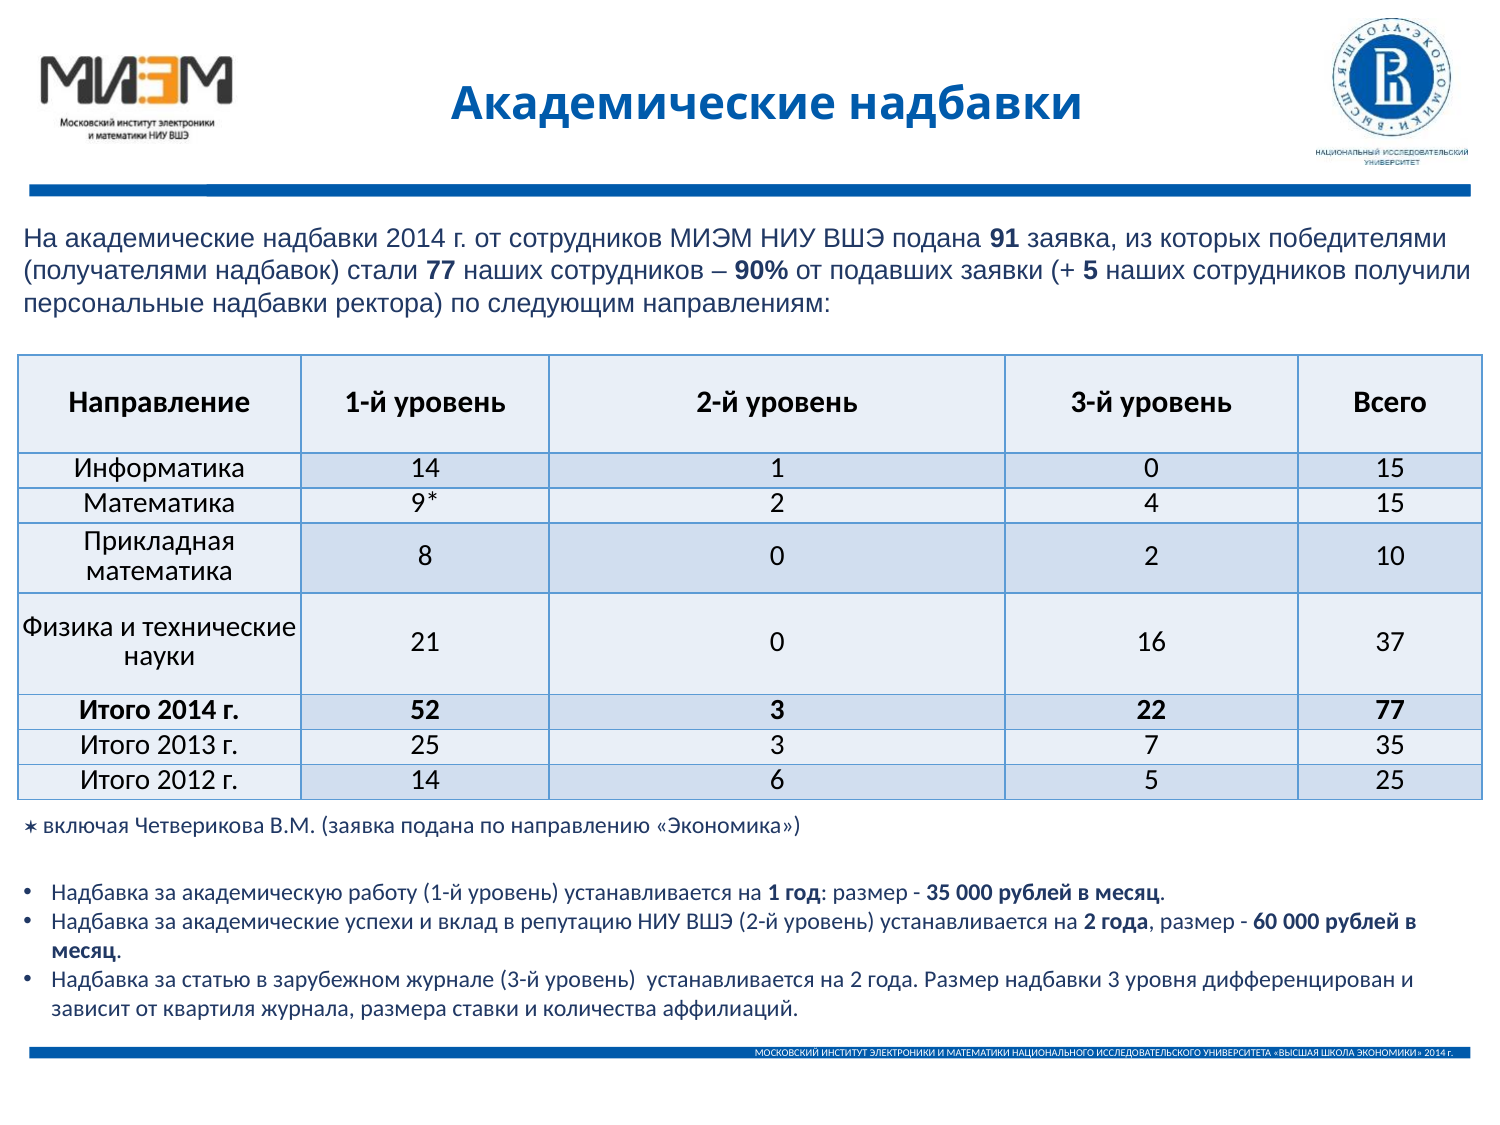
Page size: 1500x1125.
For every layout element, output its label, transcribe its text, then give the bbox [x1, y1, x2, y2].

table_cell 0 [550, 594, 1004, 694]
table_cell 8 [302, 524, 548, 592]
table_cell 15 [1299, 454, 1481, 487]
table_cell 3 [550, 730, 1004, 764]
table_header 3-й уровень [1006, 356, 1297, 452]
table_cell 77 [1299, 695, 1481, 729]
table_cell 15 [1299, 489, 1481, 522]
table_cell Физика и технические науки [19, 594, 300, 694]
text_box Академические надбавки [230, 66, 1306, 137]
text_box На академические надбавки 2014 г. от сотрудников МИЭМ НИУ ВШЭ подана 91 заявка, из которых победителями (получателями надбавок) стали 77 наших сотрудников – 90% от подавших заявки (+ 5 наших сотрудников получили персональные надбавки ректора) по следующим направлениям: [8, 213, 1492, 325]
table_cell 0 [550, 524, 1004, 592]
table_cell 2 [1006, 524, 1297, 592]
table_cell 21 [302, 594, 548, 694]
table_cell 10 [1299, 524, 1481, 592]
table_header Направление [19, 356, 300, 452]
table_header 2-й уровень [550, 356, 1004, 452]
picture [29, 23, 246, 166]
table_cell Итого 2013 г. [19, 730, 300, 764]
table_cell 22 [1006, 695, 1297, 729]
text_box  включая Четверикова В.М. (заявка подана по направлению «Экономика») [0, 802, 849, 846]
table_cell 14 [302, 454, 548, 487]
table_cell 3 [550, 695, 1004, 729]
table_cell 25 [302, 730, 548, 764]
table_cell Математика [19, 489, 300, 522]
table_cell 5 [1006, 765, 1297, 799]
picture [1316, 18, 1468, 165]
table_cell Итого 2012 г. [19, 765, 300, 799]
table_header 1-й уровень [302, 356, 548, 452]
table_header Всего [1299, 356, 1481, 452]
table_cell 2 [550, 489, 1004, 522]
table_cell 4 [1006, 489, 1297, 522]
table_cell 6 [550, 765, 1004, 799]
table_cell 9* [302, 489, 548, 522]
table_cell Прикладная математика [19, 524, 300, 592]
table_cell 1 [550, 454, 1004, 487]
table_cell 14 [302, 765, 548, 799]
table_cell 35 [1299, 730, 1481, 764]
table_cell Итого 2014 г. [19, 695, 300, 729]
table_cell 7 [1006, 730, 1297, 764]
table_cell 25 [1299, 765, 1481, 799]
text_box Надбавка за академическую работу (1-й уровень) устанавливается на 1 год: размер - 35 000 рублей в месяц. Надбавка за академические успехи и вклад в репутацию НИУ ВШЭ (2-й уровень) устанавливается на 2 года, размер - 60 000 рублей в месяц. Надбавка за статью в зарубежном журнале (3-й уровень) устанавливается на 2 года. Размер надбавки 3 уровня дифференцирован и зависит от квартиля журнала, размера ставки и количества аффилиаций. [8, 869, 1492, 1029]
table_cell 0 [1006, 454, 1297, 487]
table_cell 16 [1006, 594, 1297, 694]
table_cell 37 [1299, 594, 1481, 694]
table_cell 52 [302, 695, 548, 729]
table_cell Информатика [19, 454, 300, 487]
